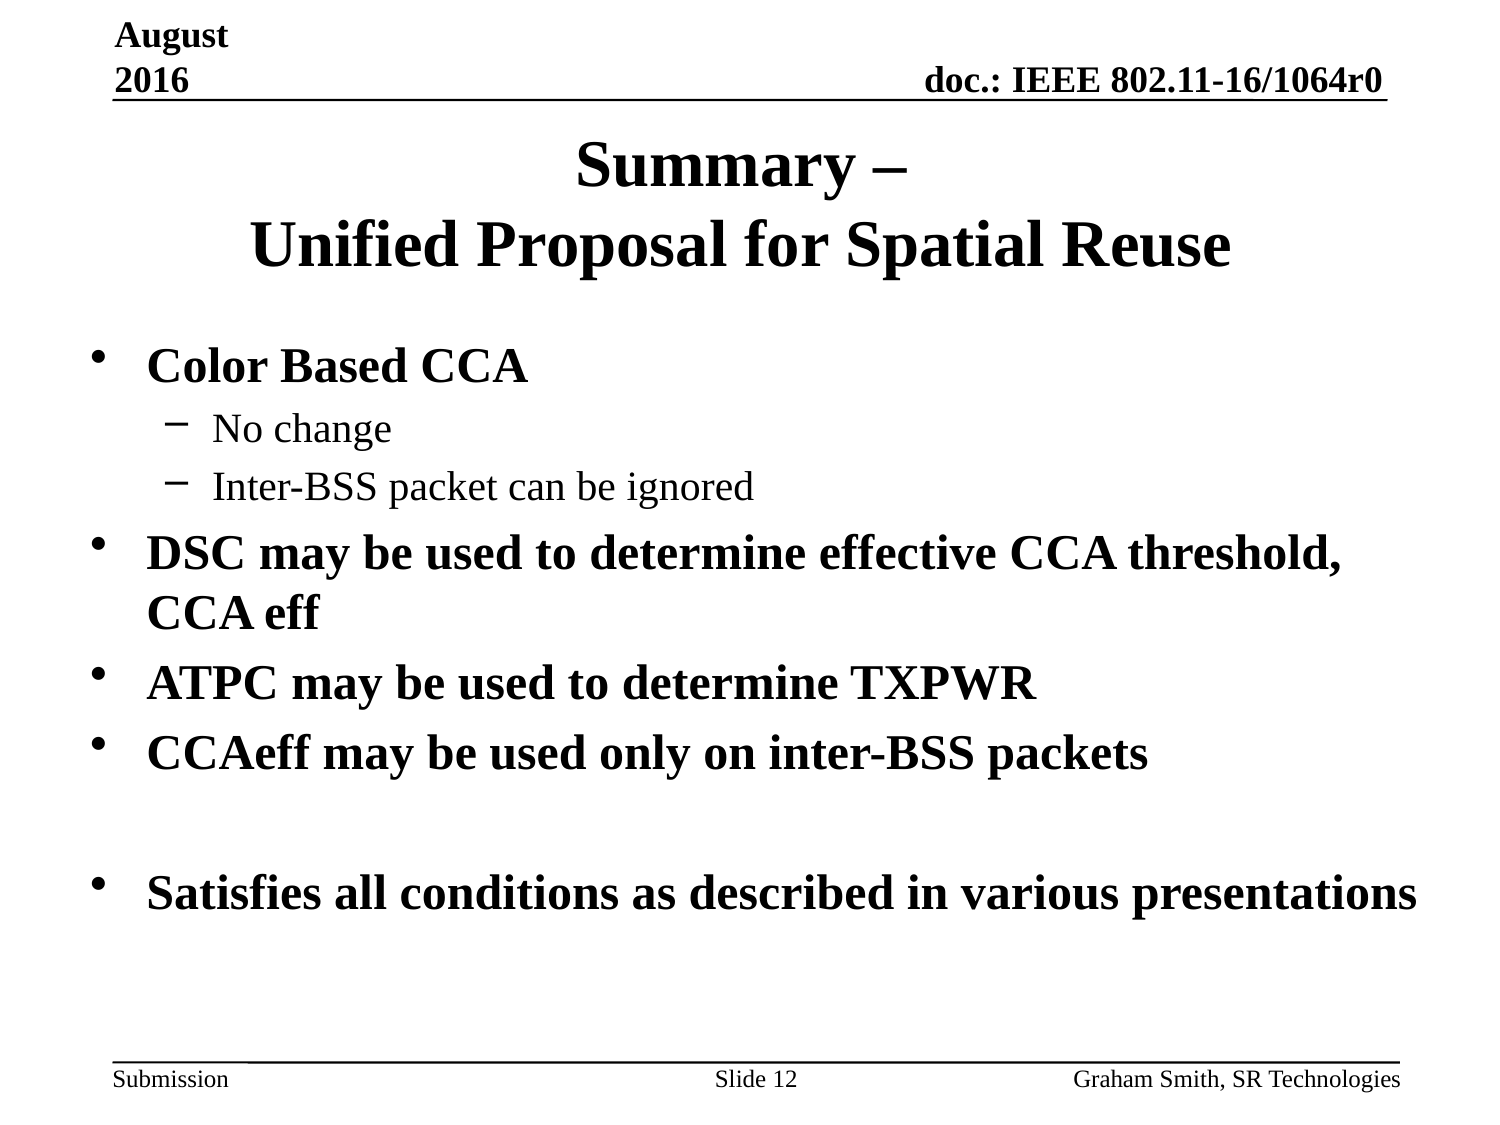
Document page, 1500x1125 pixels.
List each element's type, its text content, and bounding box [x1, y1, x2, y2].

footer Graham Smith, SR Technologies [1069, 1061, 1402, 1093]
title Summary – Unified Proposal for Spatial Reuse [112, 112, 1388, 288]
slide_number Slide 12 [712, 1061, 800, 1093]
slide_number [114, 54, 286, 101]
list Color Based CCA No change Inter-BSS packet can be ignored DSC may be used to determine effective CCA threshold, CCA eff ATPC may be used to determine TXPWR CCAeff may be used only on inter-BSS packets Satisfies all conditions as described in various presentations [75, 324, 1450, 1038]
